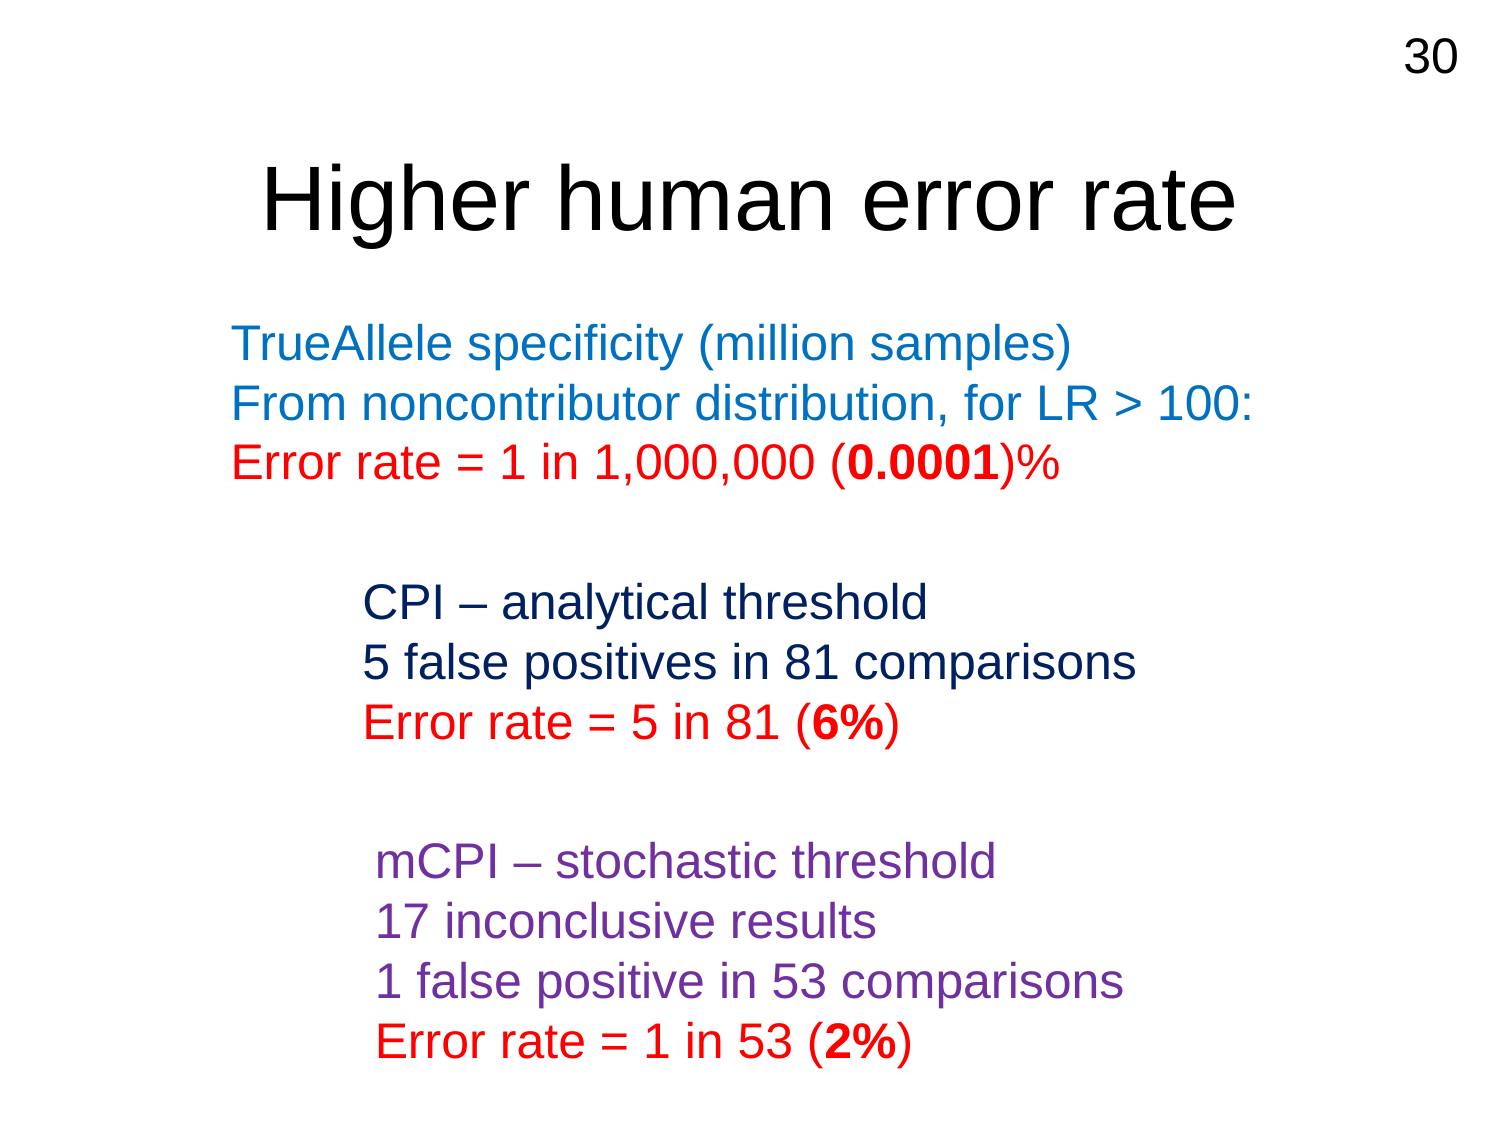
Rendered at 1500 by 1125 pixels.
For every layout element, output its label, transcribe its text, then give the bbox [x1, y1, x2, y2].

text_box [1374, 0, 1500, 113]
text_box CPI – analytical threshold 5 false positives in 81 comparisons Error rate = 5 in 81 (6%) [347, 562, 1153, 757]
title Higher human error rate [112, 99, 1388, 288]
text_box TrueAllele specificity (million samples) From noncontributor distribution, for LR > 100: Error rate = 1 in 1,000,000 (0.0001)% [215, 302, 1285, 498]
text_box mCPI – stochastic threshold 17 inconclusive results 1 false positive in 53 comparisons Error rate = 1 in 53 (2%) [360, 821, 1140, 1077]
text_box 30 [1278, 16, 1474, 87]
